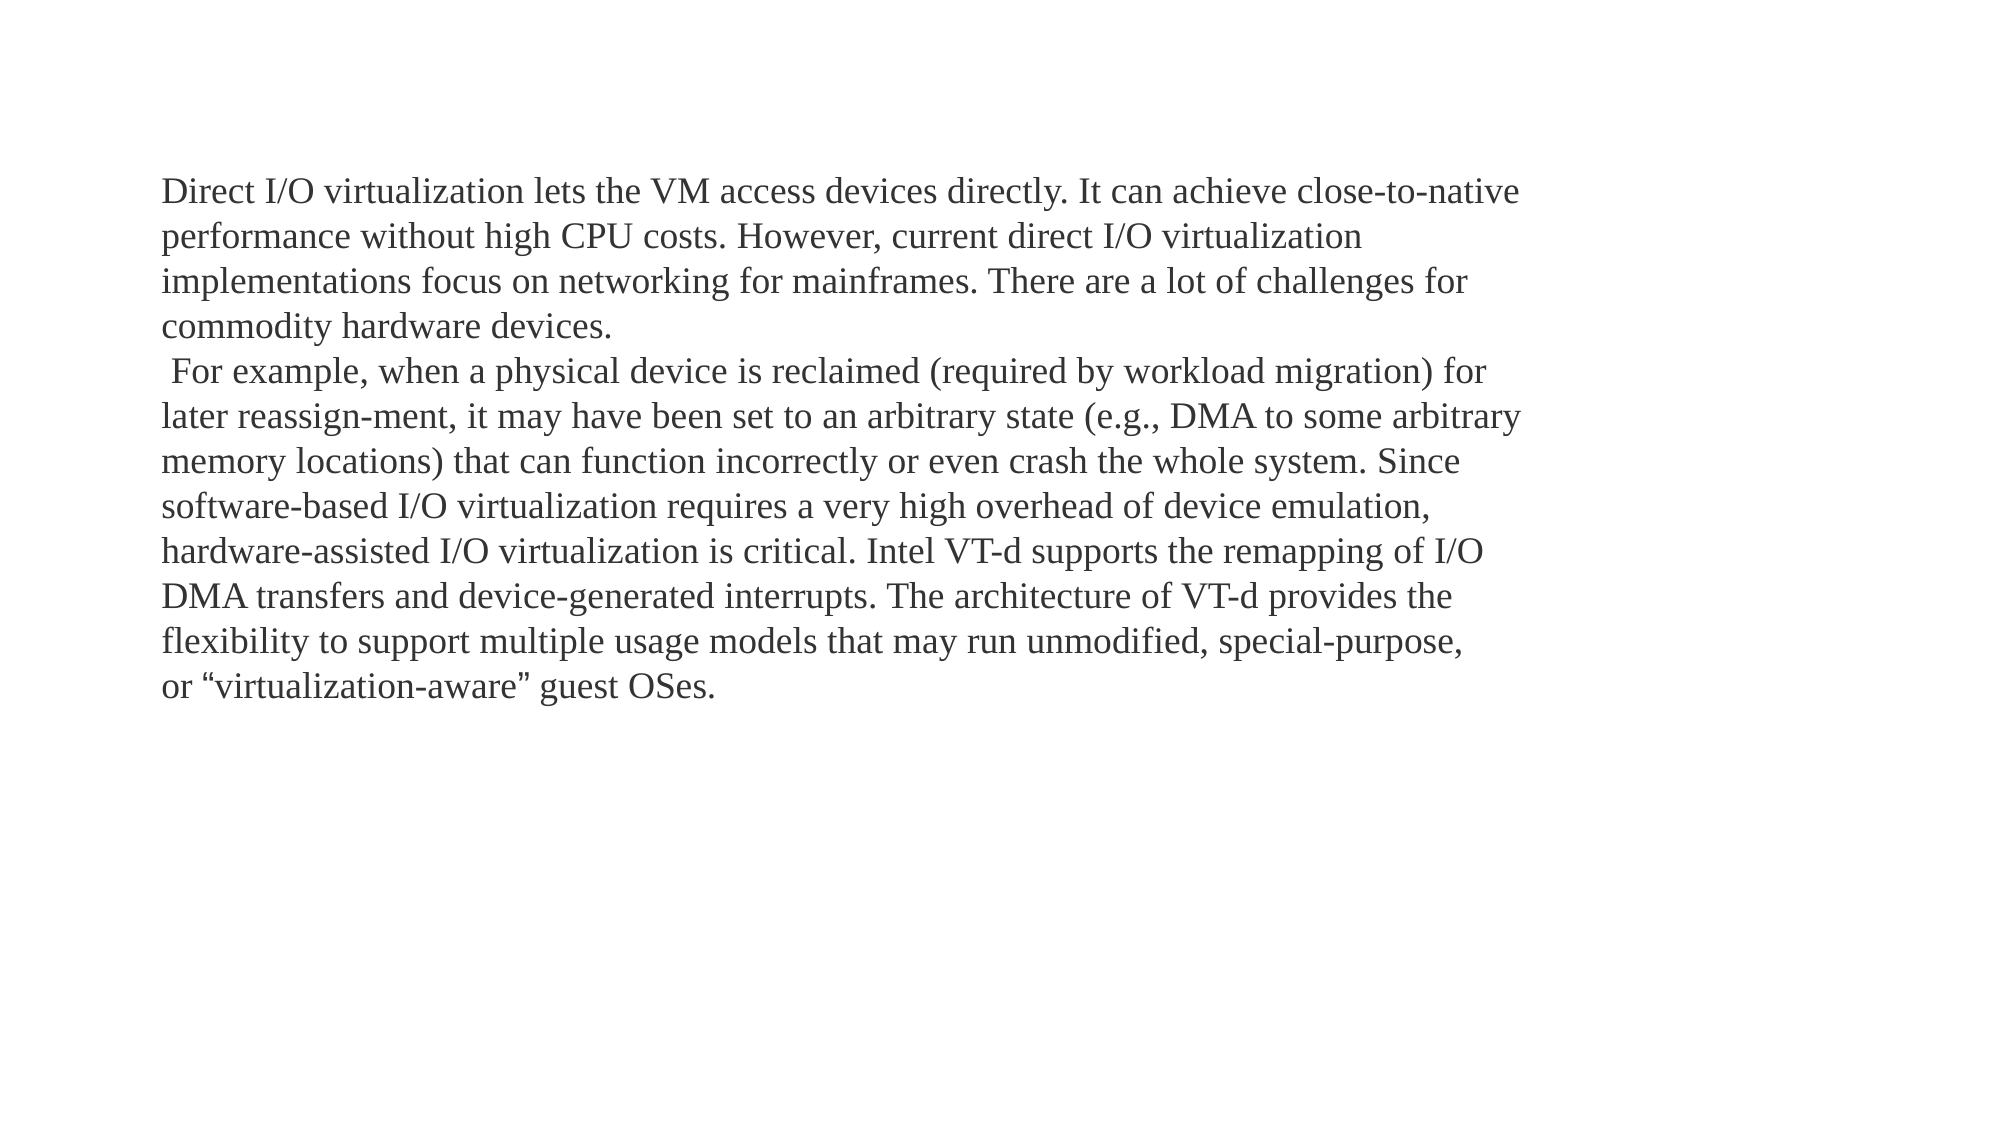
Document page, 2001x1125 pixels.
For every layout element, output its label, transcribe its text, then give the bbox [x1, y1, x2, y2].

text_box Direct I/O virtualization lets the VM access devices directly. It can achieve close-to-native performance without high CPU costs. However, current direct I/O virtualization implementations focus on networking for mainframes. There are a lot of challenges for commodity hardware devices. For example, when a physical device is reclaimed (required by workload migration) for later reassign-ment, it may have been set to an arbitrary state (e.g., DMA to some arbitrary memory locations) that can function incorrectly or even crash the whole system. Since software-based I/O virtualization requires a very high overhead of device emulation, hardware-assisted I/O virtualization is critical. Intel VT-d supports the remapping of I/O DMA transfers and device-generated interrupts. The architecture of VT-d provides the flexibility to support multiple usage models that may run unmodified, special-purpose, or “virtualization-aware” guest OSes. [146, 158, 1558, 714]
